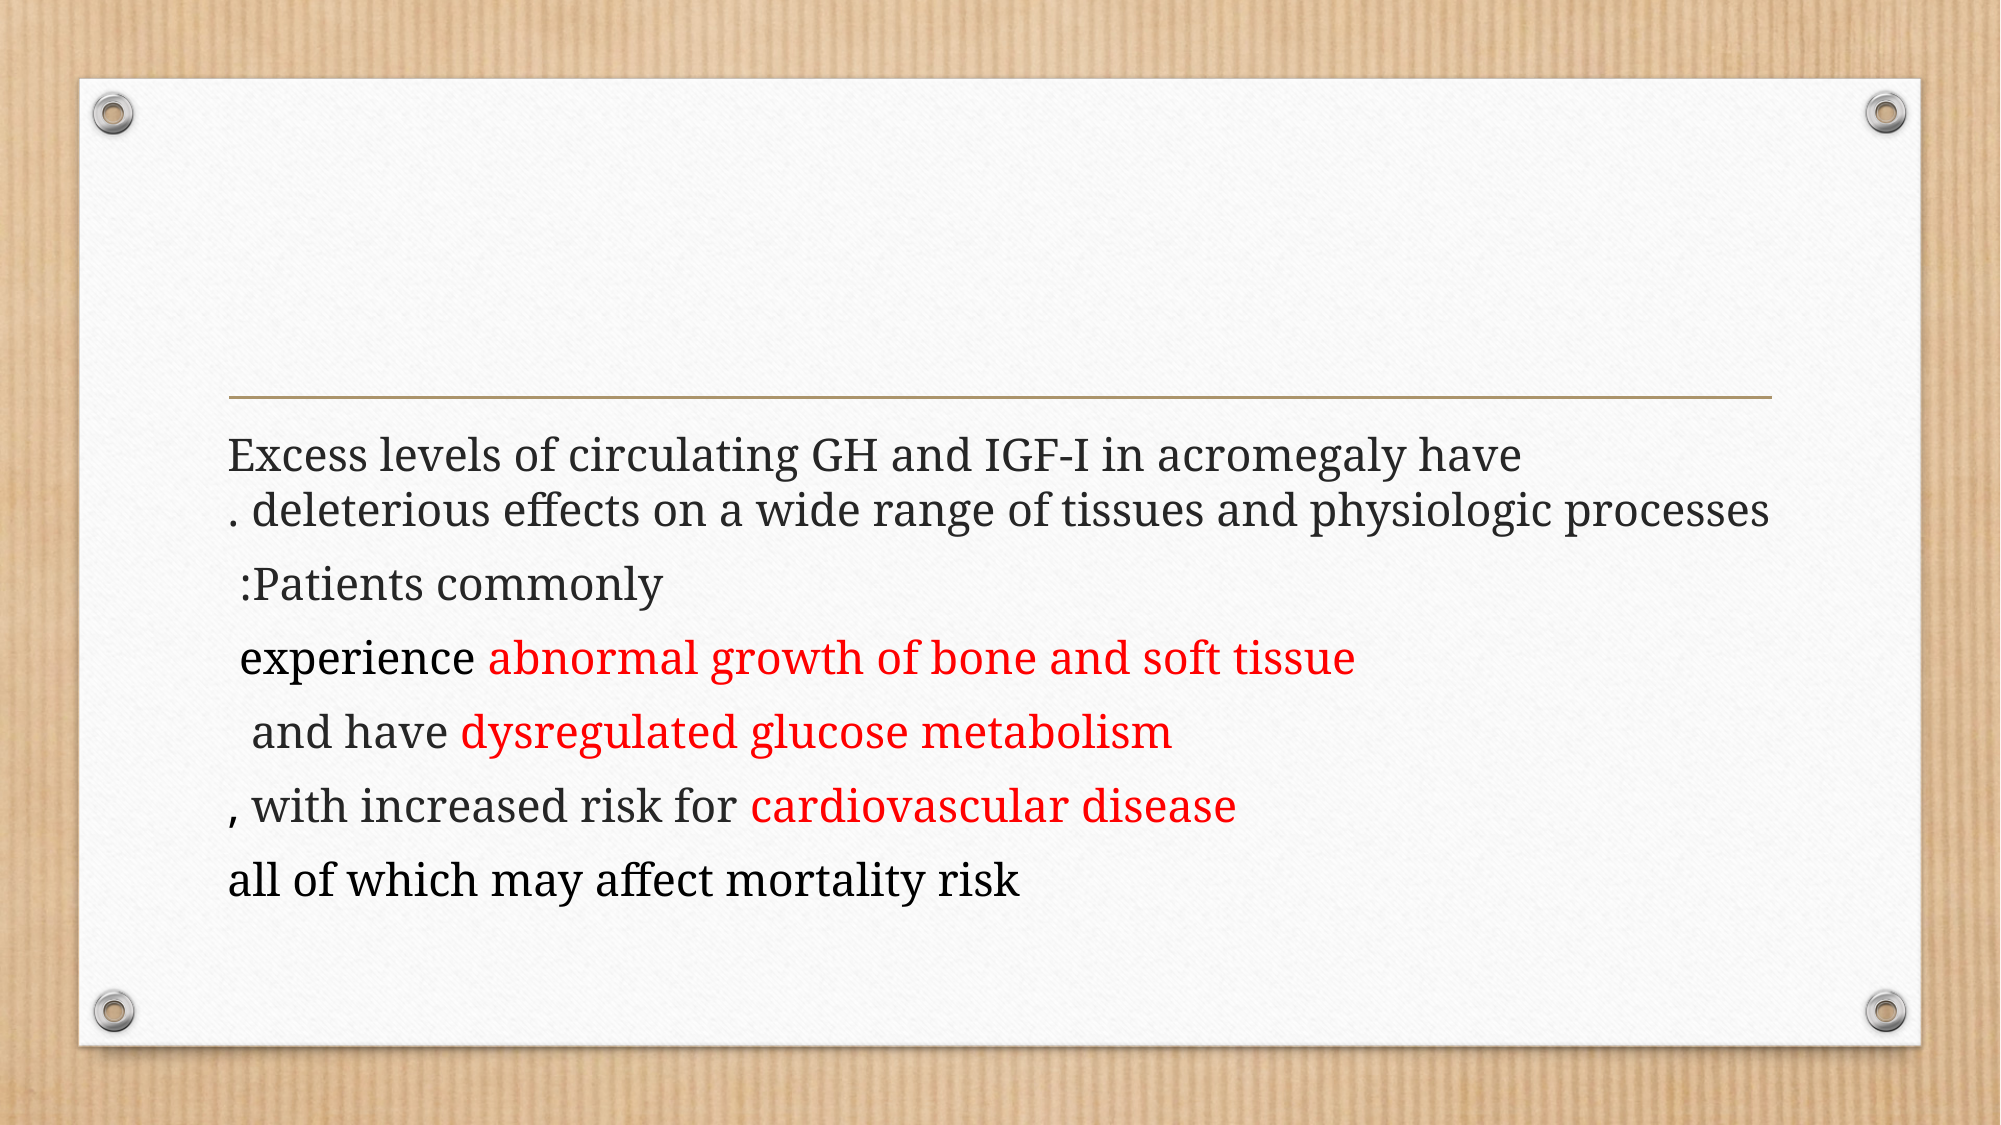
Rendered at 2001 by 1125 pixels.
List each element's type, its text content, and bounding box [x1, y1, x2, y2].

picture [0, 0, 2001, 1125]
list Excess levels of circulating GH and IGF-I in acromegaly have deleterious effects on a wide range of tissues and physiologic processes . Patients commonly: experience abnormal growth of bone and soft tissue and have dysregulated glucose metabolism with increased risk for cardiovascular disease , all of which may affect mortality risk [212, 419, 1788, 964]
